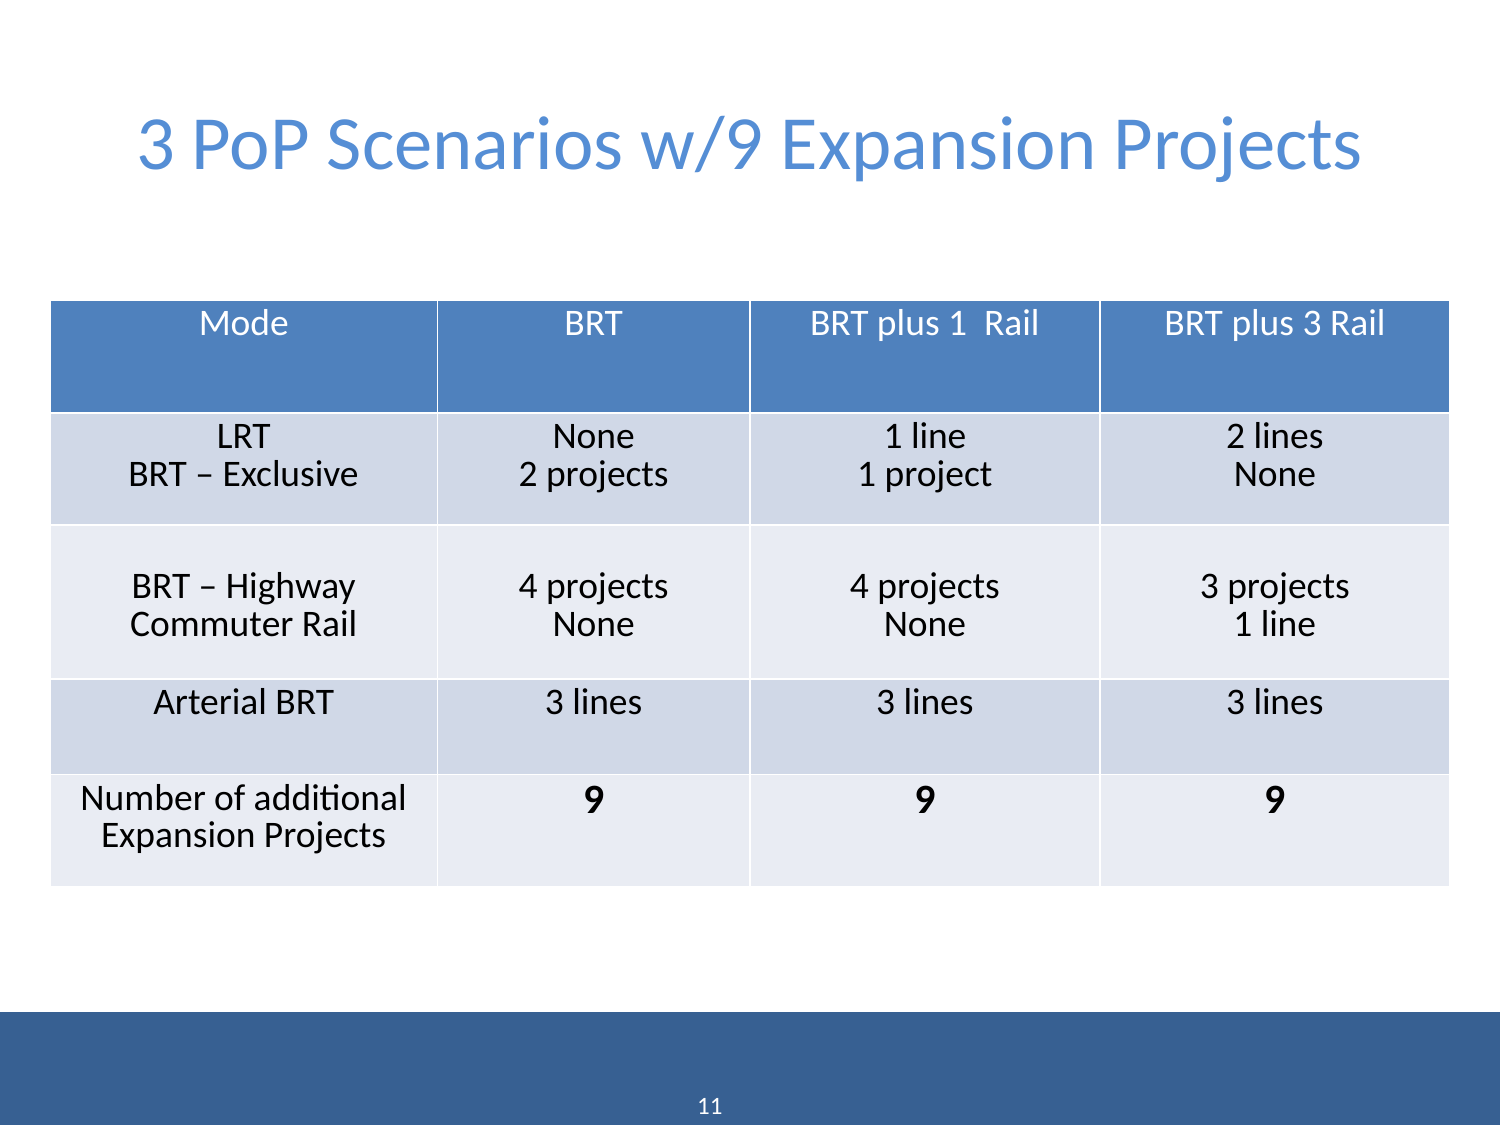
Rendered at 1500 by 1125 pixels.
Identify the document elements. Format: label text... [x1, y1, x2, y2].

table_cell 2 lines None [1101, 414, 1449, 524]
table_cell None 2 projects [438, 414, 749, 524]
title 3 PoP Scenarios w/9 Expansion Projects [75, 45, 1425, 233]
table_cell 3 projects 1 line [1101, 526, 1449, 678]
table_cell 3 lines [438, 680, 749, 774]
table_cell 4 projects None [751, 526, 1099, 678]
table_cell 9 [438, 775, 749, 886]
table_cell 3 lines [1101, 680, 1449, 774]
table_cell 1 line 1 project [751, 414, 1099, 524]
table_cell 4 projects None [438, 526, 749, 678]
table_cell Number of additional Expansion Projects [51, 775, 437, 886]
table_header Mode [51, 301, 437, 412]
table_header BRT plus 1 Rail [751, 301, 1099, 412]
table_cell 9 [1101, 775, 1449, 886]
table_cell Arterial BRT [51, 680, 437, 774]
table_header BRT plus 3 Rail [1101, 301, 1449, 412]
table_cell 3 lines [751, 680, 1099, 774]
table_cell BRT – Highway Commuter Rail [51, 526, 437, 678]
table_cell 9 [751, 775, 1099, 886]
table_header BRT [438, 301, 749, 412]
picture [0, 1012, 1500, 1125]
table_cell LRT BRT – Exclusive [51, 414, 437, 524]
